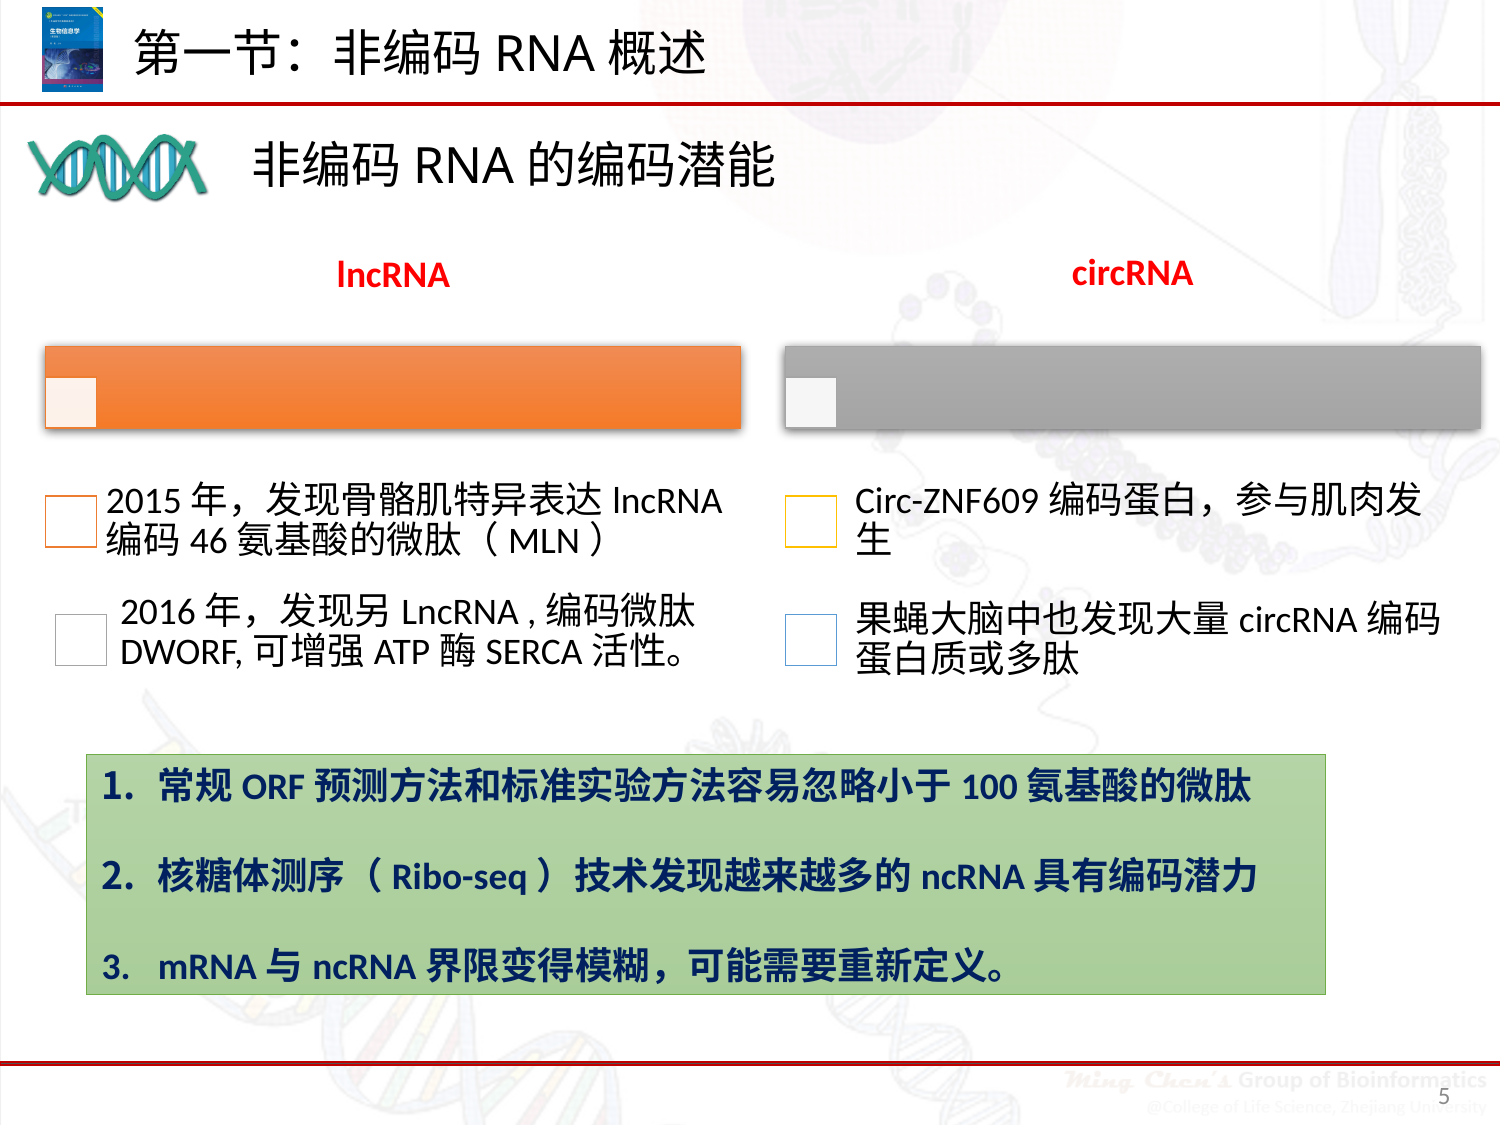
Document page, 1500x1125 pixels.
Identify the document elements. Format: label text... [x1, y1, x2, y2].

picture [25, 128, 210, 208]
slide_number 5 [1417, 1066, 1472, 1125]
title 非编码RNA的编码潜能 [236, 124, 968, 199]
text_box [0, 102, 1500, 106]
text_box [42, 199, 1484, 701]
text_box 常规ORF预测方法和标准实验方法容易忽略小于100氨基酸的微肽 核糖体测序（Ribo-seq）技术发现越来越多的ncRNA具有编码潜力 mRNA与ncRNA界限变得模糊，可能需要重新定义。 [86, 754, 1326, 995]
text_box 第一节：非编码RNA概述 [117, 13, 1246, 89]
text_box [0, 1061, 1500, 1066]
picture [42, 7, 103, 92]
